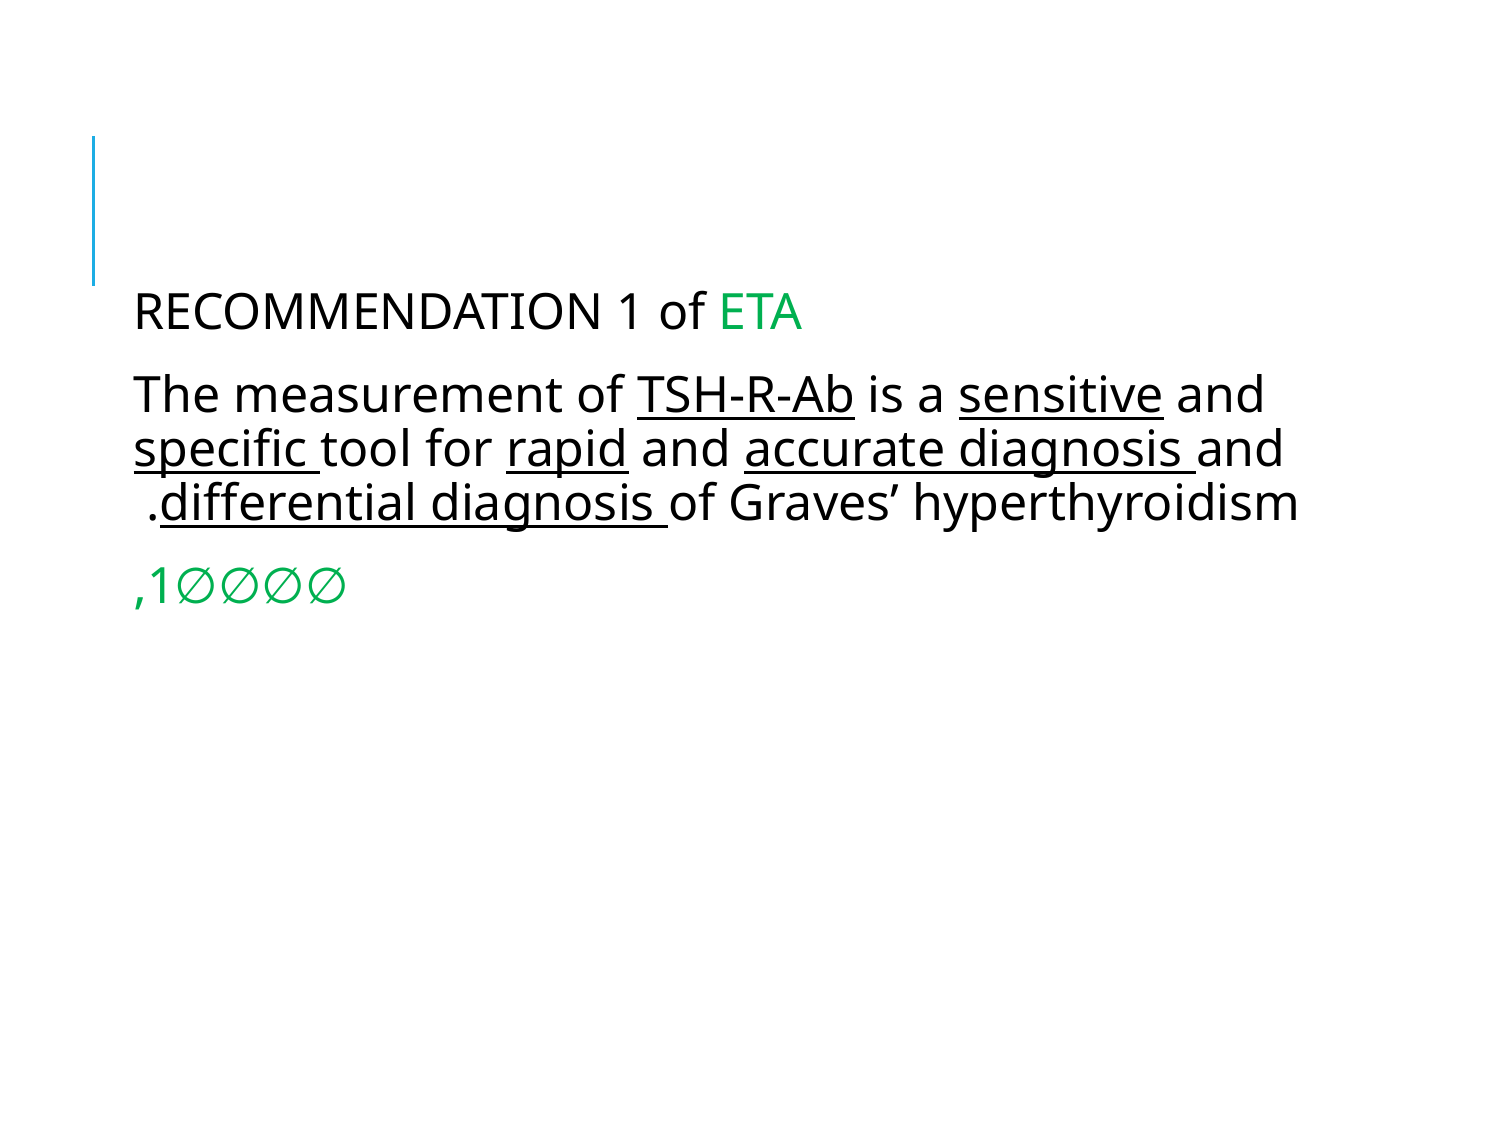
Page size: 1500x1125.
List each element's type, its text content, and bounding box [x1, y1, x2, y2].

list RECOMMENDATION 1 of ETA The measurement of TSH-R-Ab is a sensitive and specific tool for rapid and accurate diagnosis and differential diagnosis of Graves’ hyperthyroidism. ∅∅∅∅1, [126, 279, 1435, 1035]
